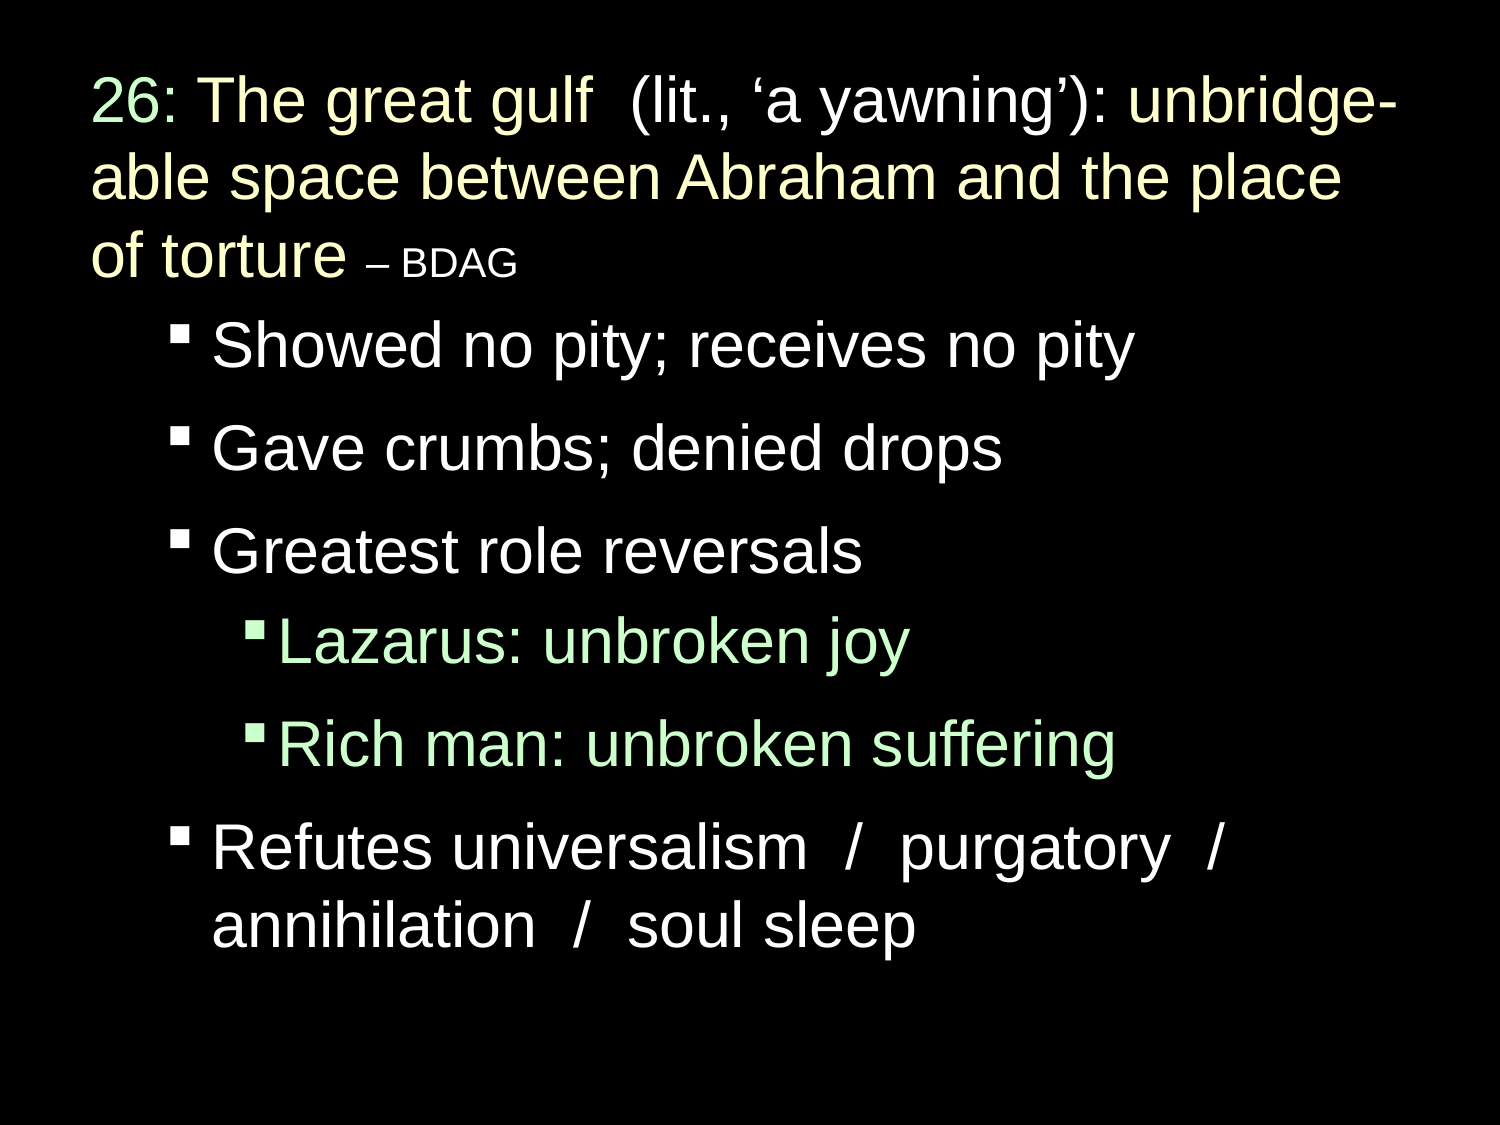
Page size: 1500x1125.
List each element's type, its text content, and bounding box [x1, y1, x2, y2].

list 26: The great gulf (lit., ‘a yawning’): unbridge-able space between Abraham and the place of torture – BDAG Showed no pity; receives no pity Gave crumbs; denied drops Greatest role reversals Lazarus: unbroken joy Rich man: unbroken suffering Refutes universalism / purgatory / annihilation / soul sleep [75, 50, 1425, 1075]
